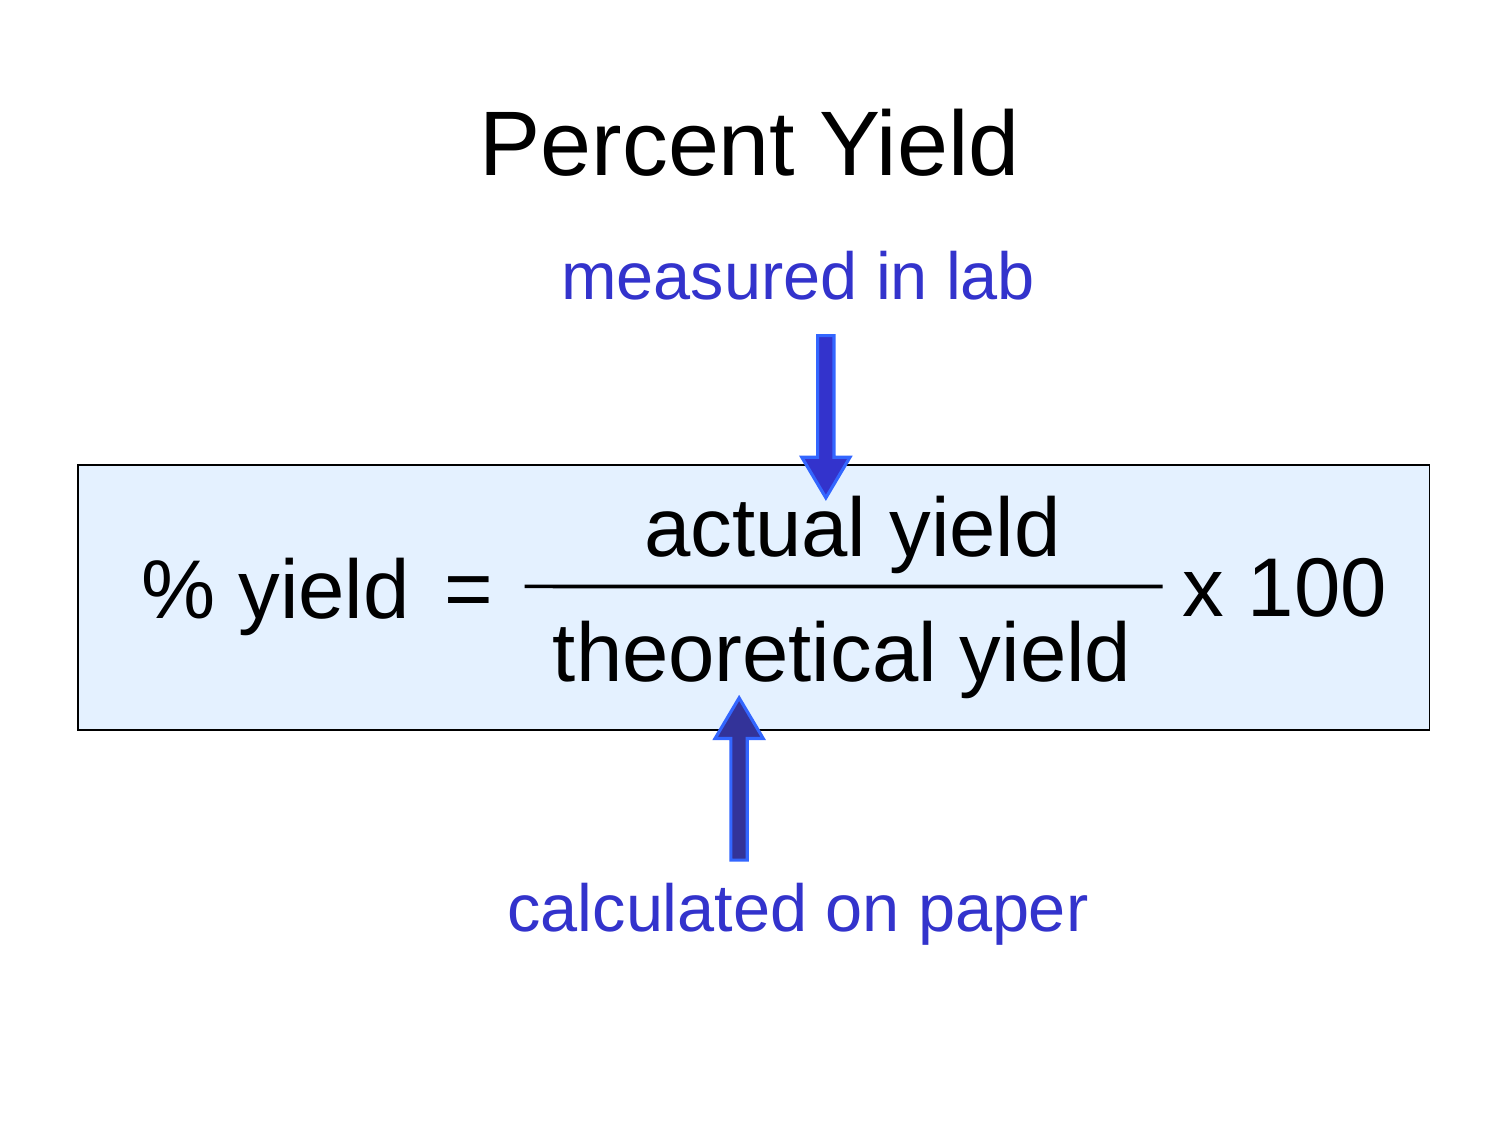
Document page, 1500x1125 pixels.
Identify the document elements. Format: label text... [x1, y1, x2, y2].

text_box actual yield [629, 506, 1076, 581]
text_box theoretical yield [538, 590, 1147, 696]
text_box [238, 697, 1359, 999]
text_box = [429, 526, 508, 642]
text_box [77, 465, 1430, 731]
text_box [243, 185, 1353, 499]
text_box x 100 [1168, 525, 1402, 641]
title Percent Yield [74, 44, 1426, 233]
text_box % yield [126, 527, 472, 643]
